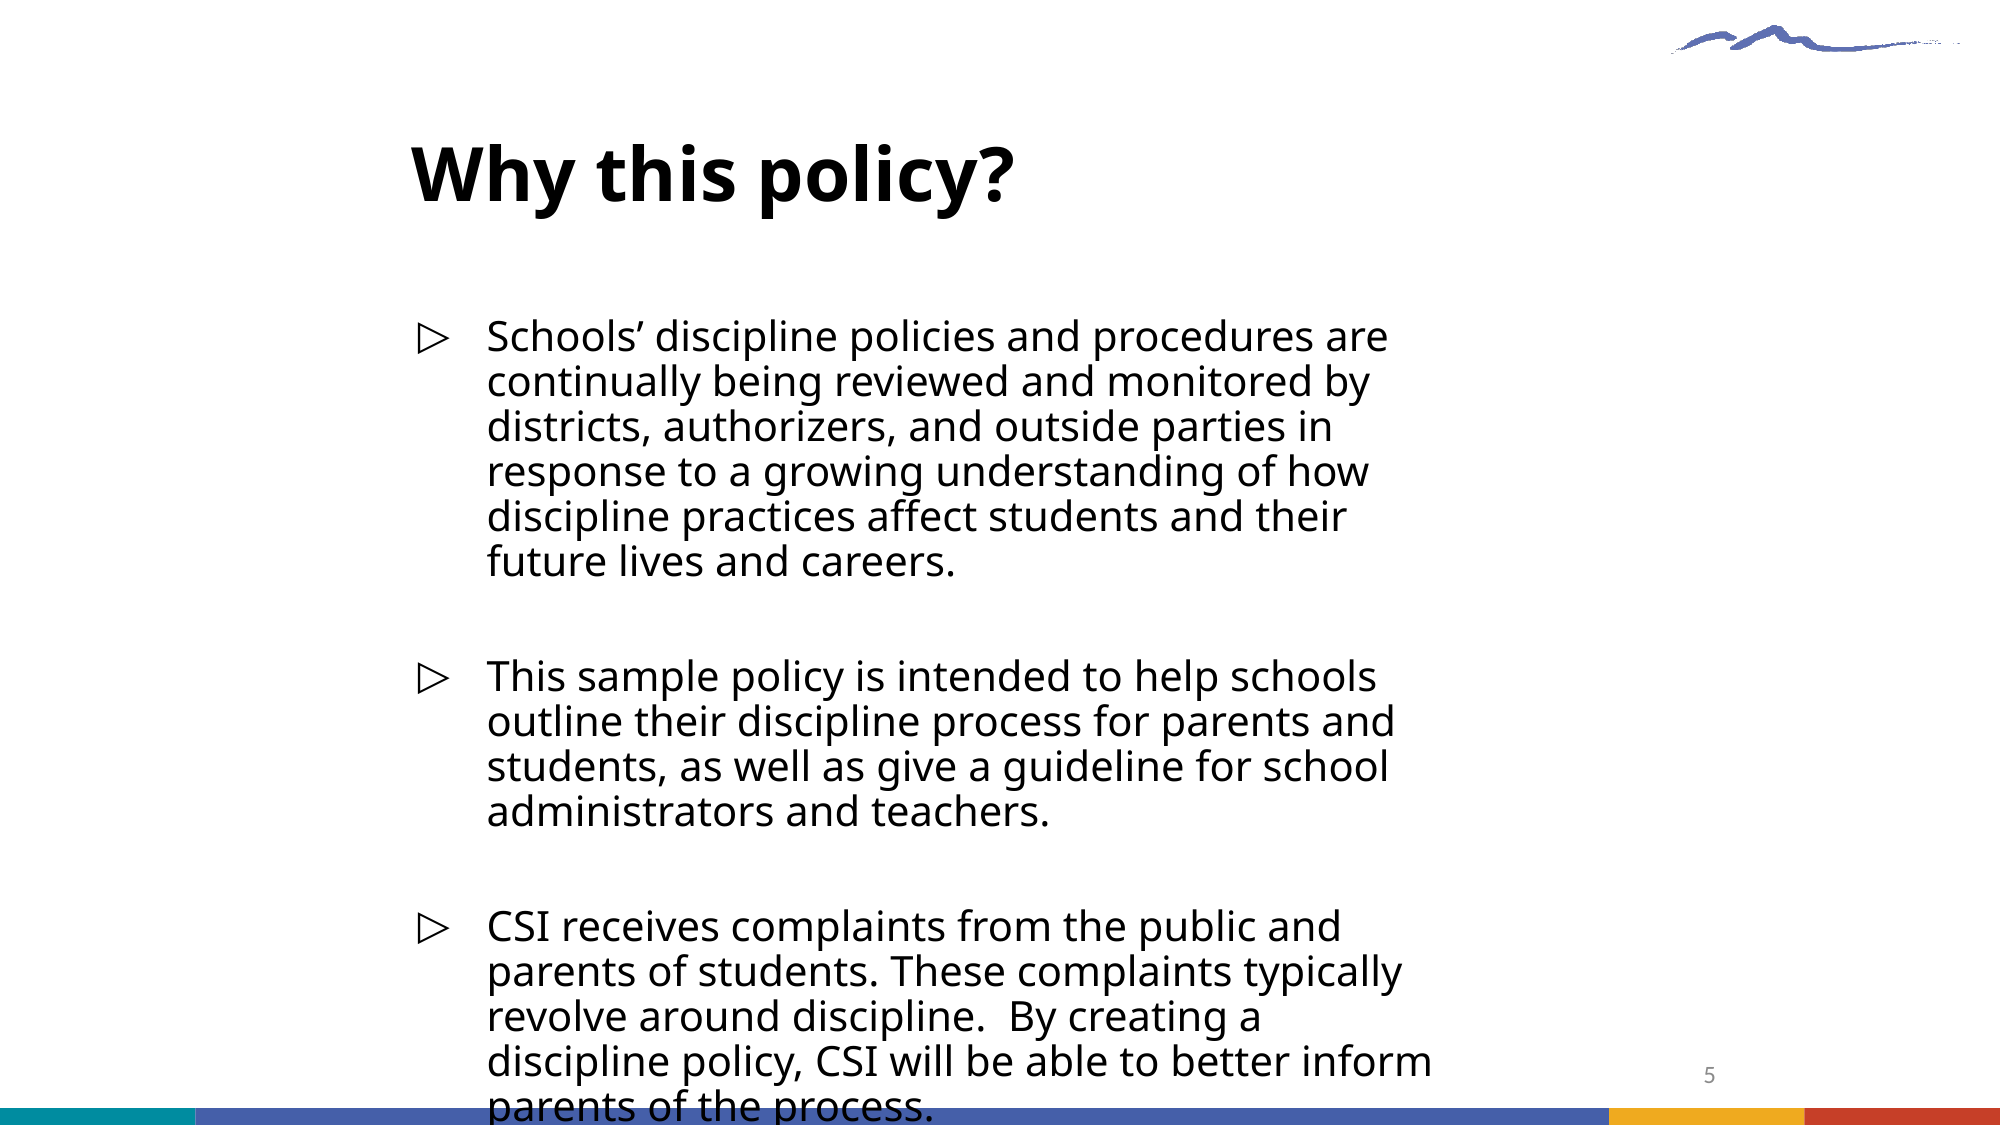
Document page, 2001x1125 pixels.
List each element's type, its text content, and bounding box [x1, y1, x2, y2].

slide_number 5 [1641, 1043, 1732, 1113]
list Schools’ discipline policies and procedures are continually being reviewed and monitored by districts, authorizers, and outside parties in response to a growing understanding of how discipline practices affect students and their future lives and careers. This sample policy is intended to help schools outline their discipline process for parents and students, as well as give a guideline for school administrators and teachers. CSI receives complaints from the public and parents of students. These complaints typically revolve around discipline. By creating a discipline policy, CSI will be able to better inform parents of the process. [396, 300, 1457, 1078]
picture [1671, 25, 1960, 54]
title Why this policy? [396, 45, 1457, 233]
